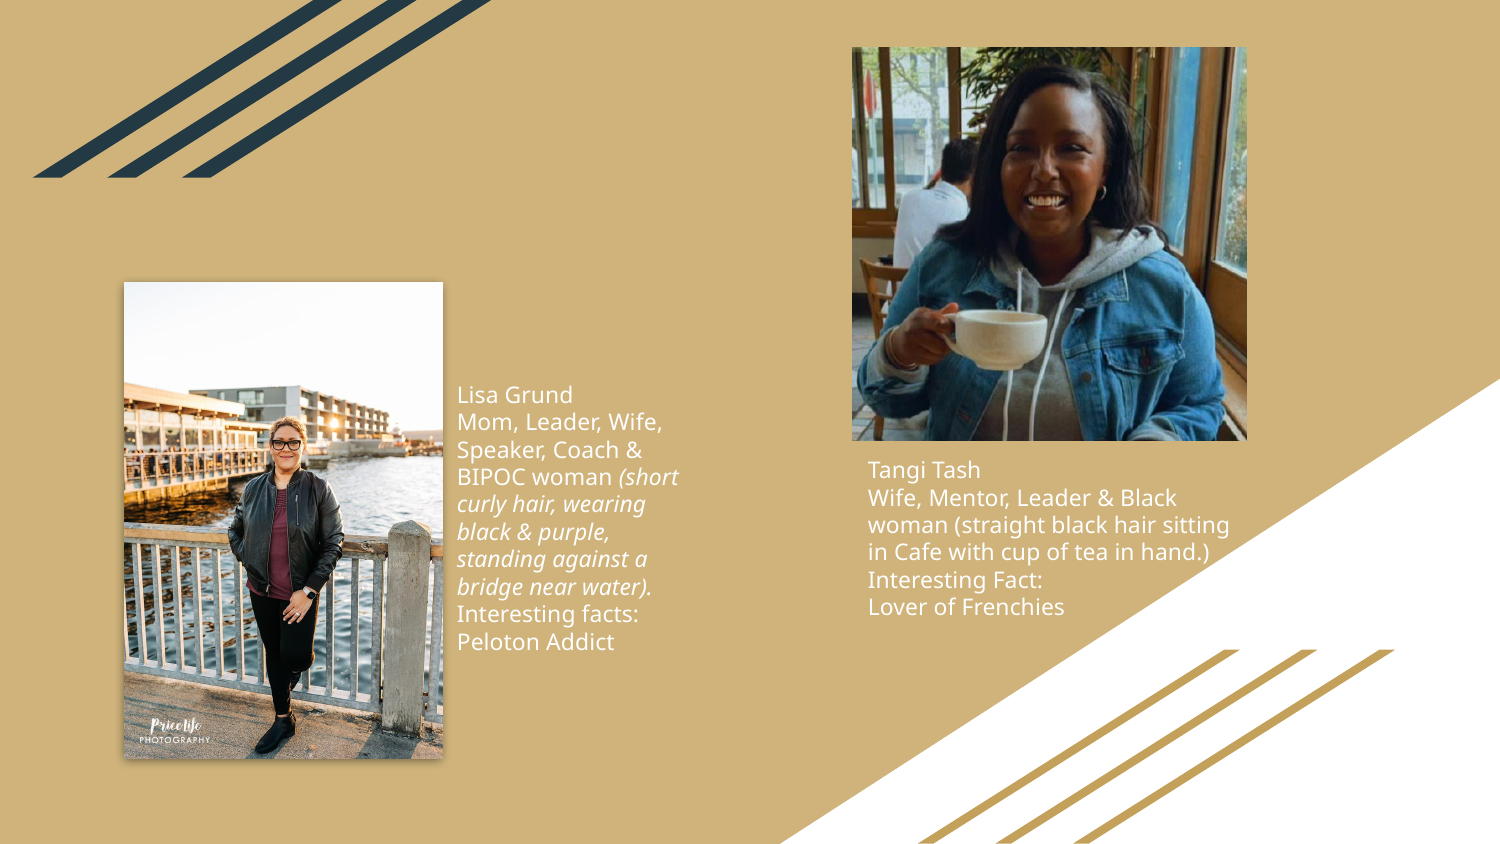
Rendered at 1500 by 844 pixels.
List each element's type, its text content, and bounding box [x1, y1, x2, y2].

text_box Tangi Tash Wife, Mentor, Leader & Black woman (straight black hair sitting in Cafe with cup of tea in hand.) Interesting Fact: Lover of Frenchies [852, 445, 1250, 636]
picture [124, 282, 443, 760]
picture [852, 46, 1247, 441]
text_box Lisa Grund Mom, Leader, Wife, Speaker, Coach & BIPOC woman (short curly hair, wearing black & purple, standing against a bridge near water). Interesting facts: Peloton Addict [447, 372, 713, 733]
